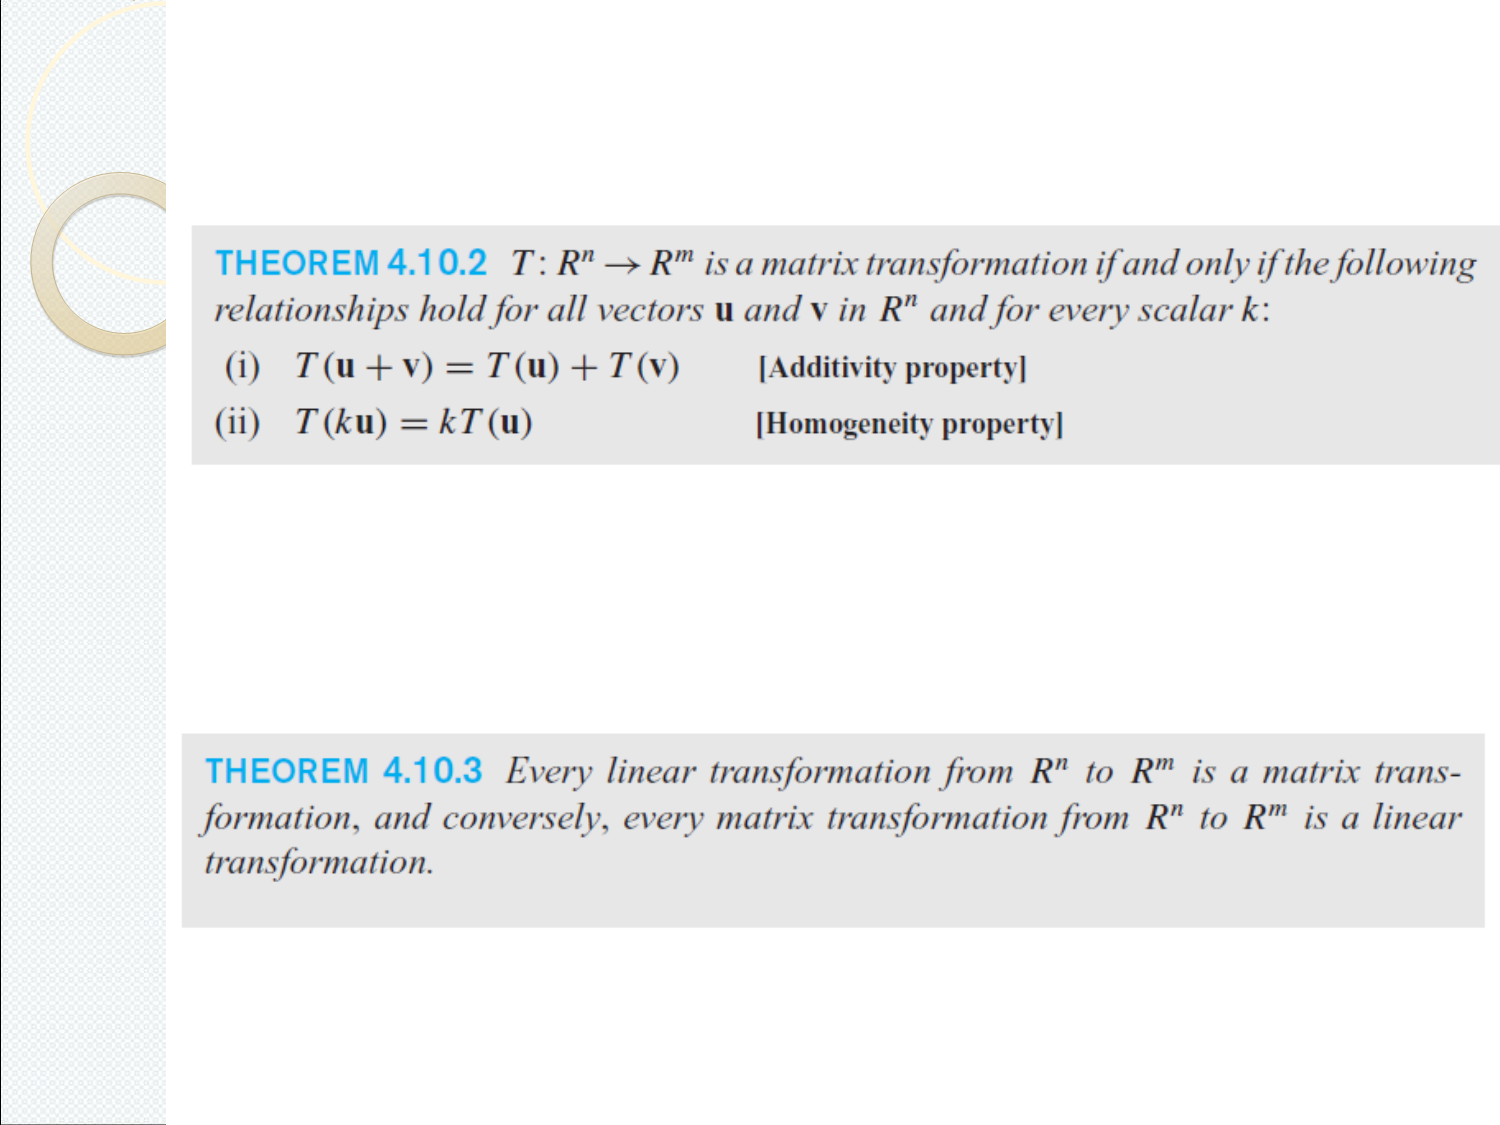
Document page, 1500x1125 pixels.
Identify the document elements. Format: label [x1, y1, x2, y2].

picture [179, 224, 1500, 475]
picture [174, 724, 1496, 934]
picture [0, 0, 166, 1125]
